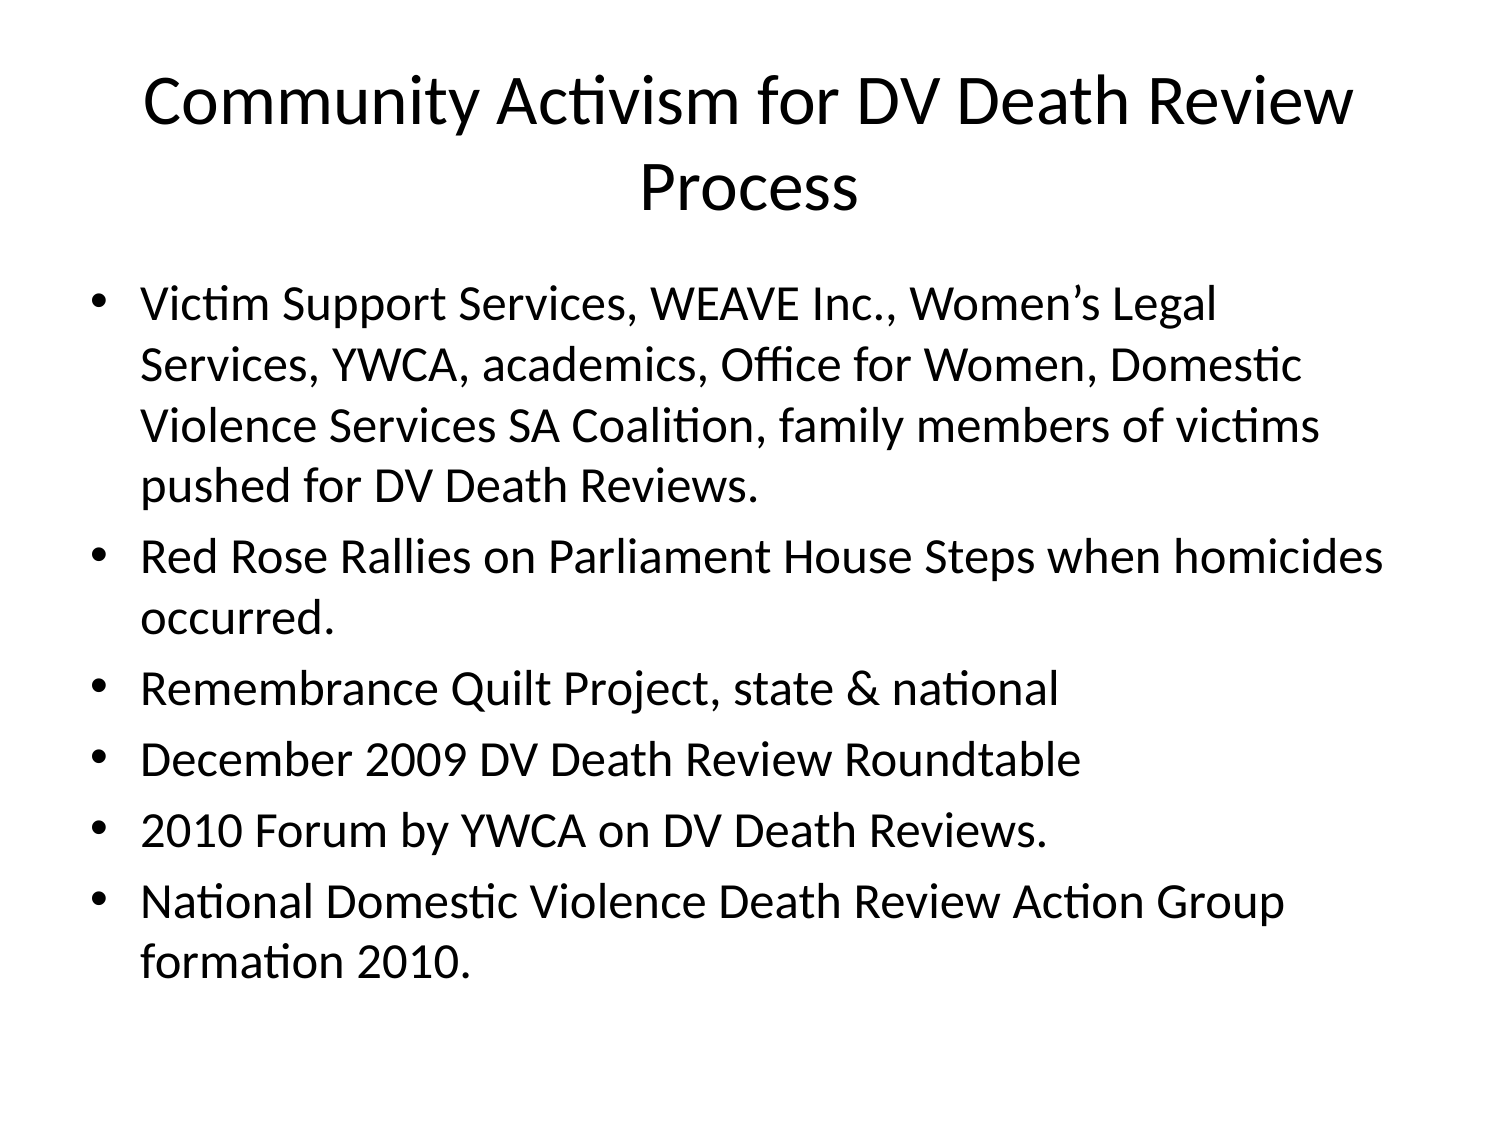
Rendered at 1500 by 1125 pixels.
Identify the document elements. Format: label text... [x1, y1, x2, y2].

title Community Activism for DV Death Review Process [75, 45, 1425, 233]
list Victim Support Services, WEAVE Inc., Women’s Legal Services, YWCA, academics, Office for Women, Domestic Violence Services SA Coalition, family members of victims pushed for DV Death Reviews. Red Rose Rallies on Parliament House Steps when homicides occurred. Remembrance Quilt Project, state & national December 2009 DV Death Review Roundtable 2010 Forum by YWCA on DV Death Reviews. National Domestic Violence Death Review Action Group formation 2010. [75, 262, 1425, 1005]
